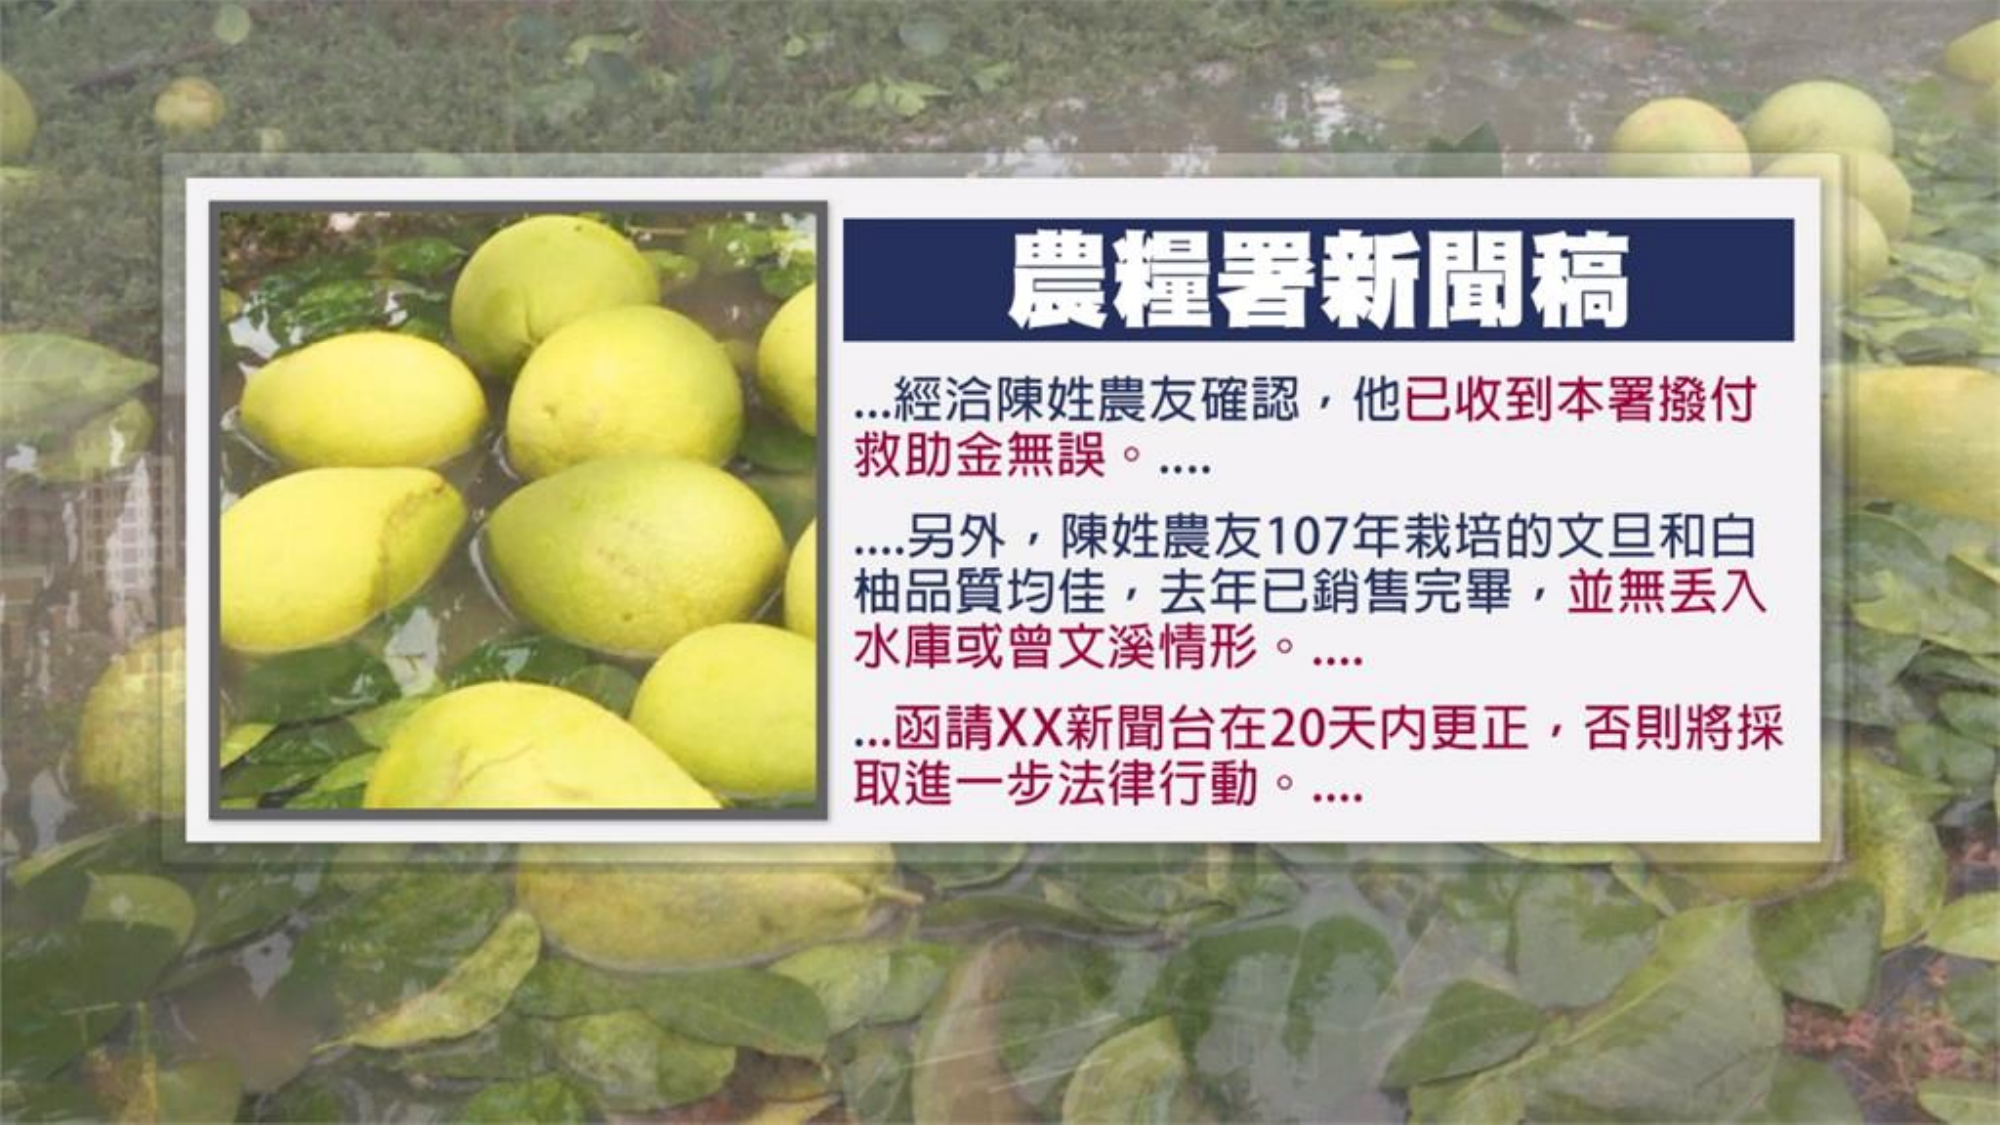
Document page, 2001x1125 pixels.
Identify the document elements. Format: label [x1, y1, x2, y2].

list [0, 0, 2000, 1125]
